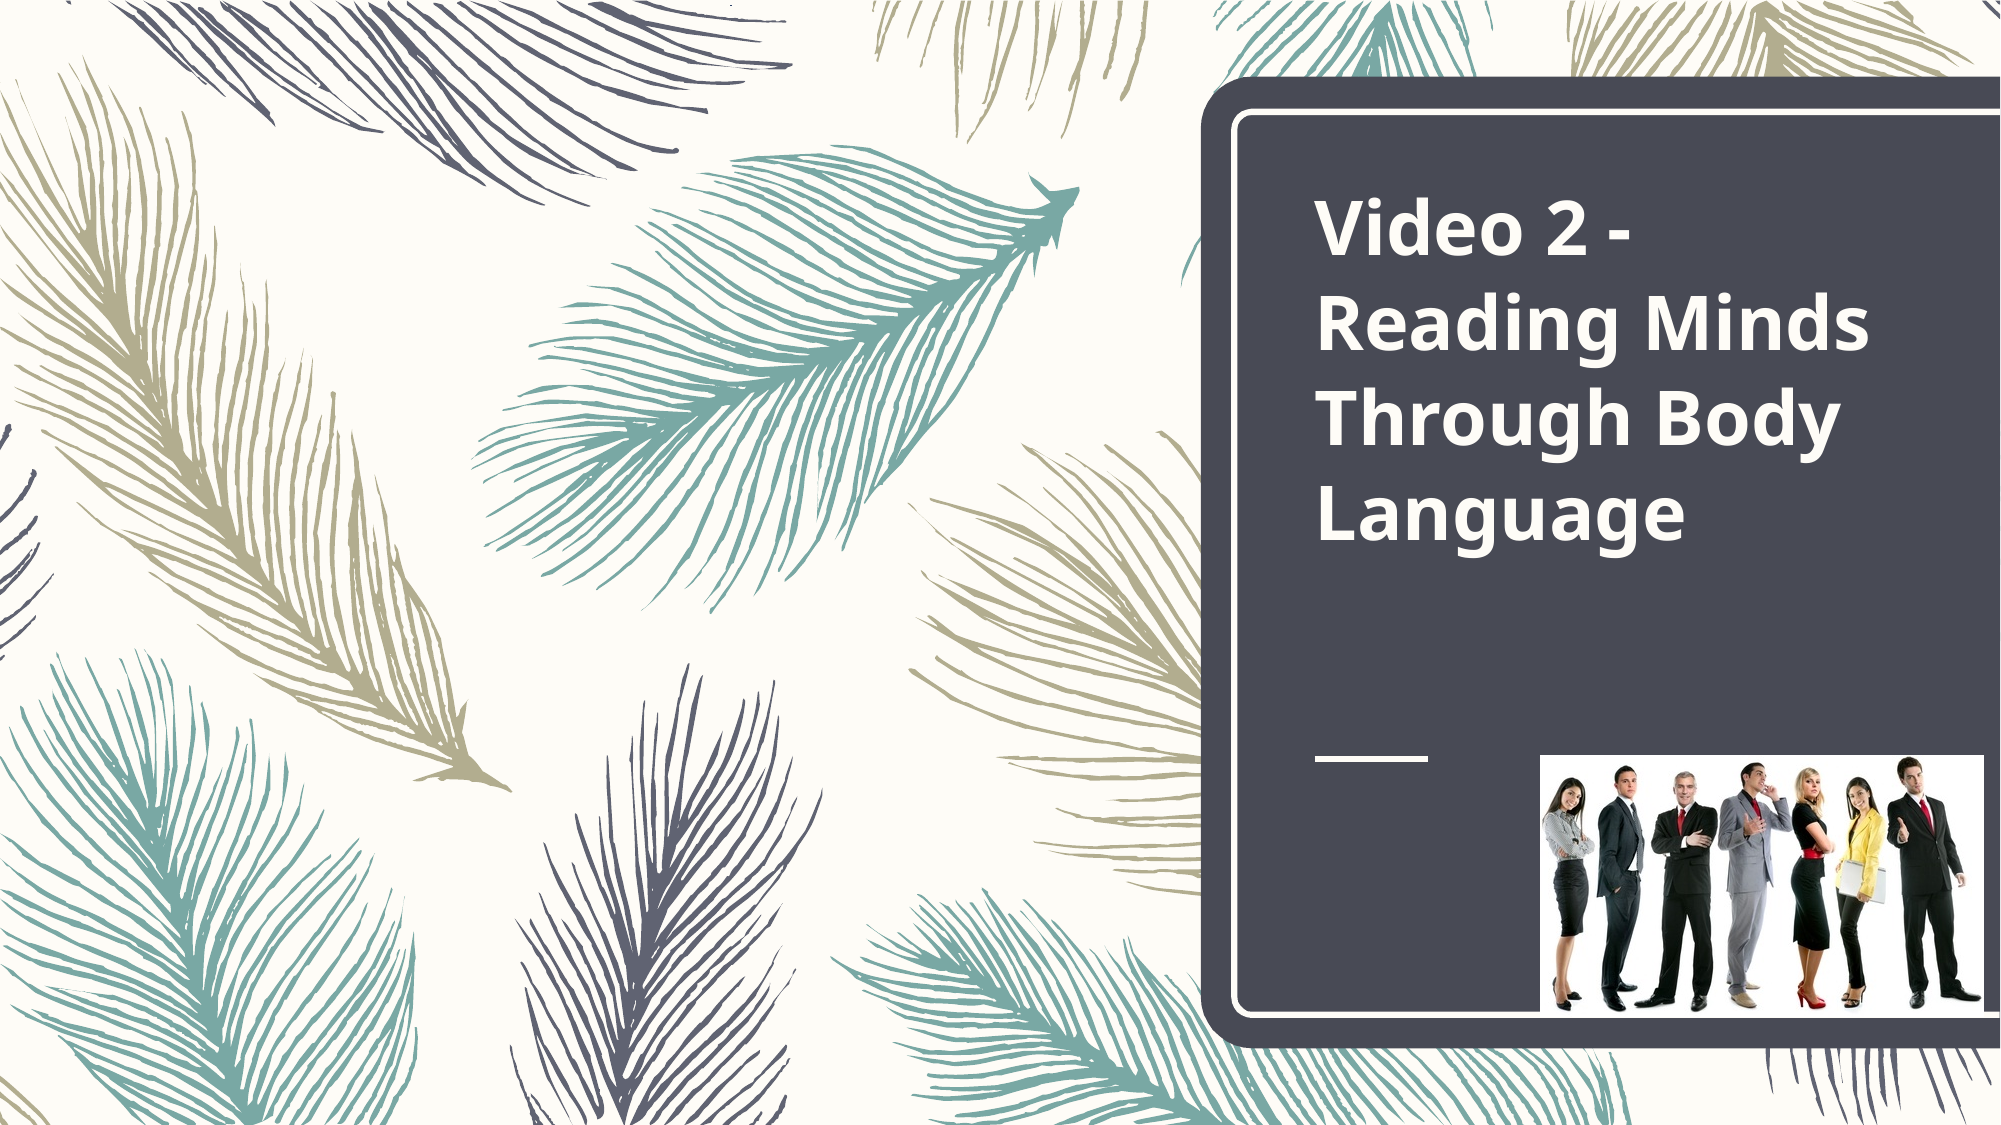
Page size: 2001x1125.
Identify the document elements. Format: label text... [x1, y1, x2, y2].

picture [1540, 755, 1984, 1017]
title Video 2 - Reading Minds Through Body Language [1299, 167, 1922, 718]
